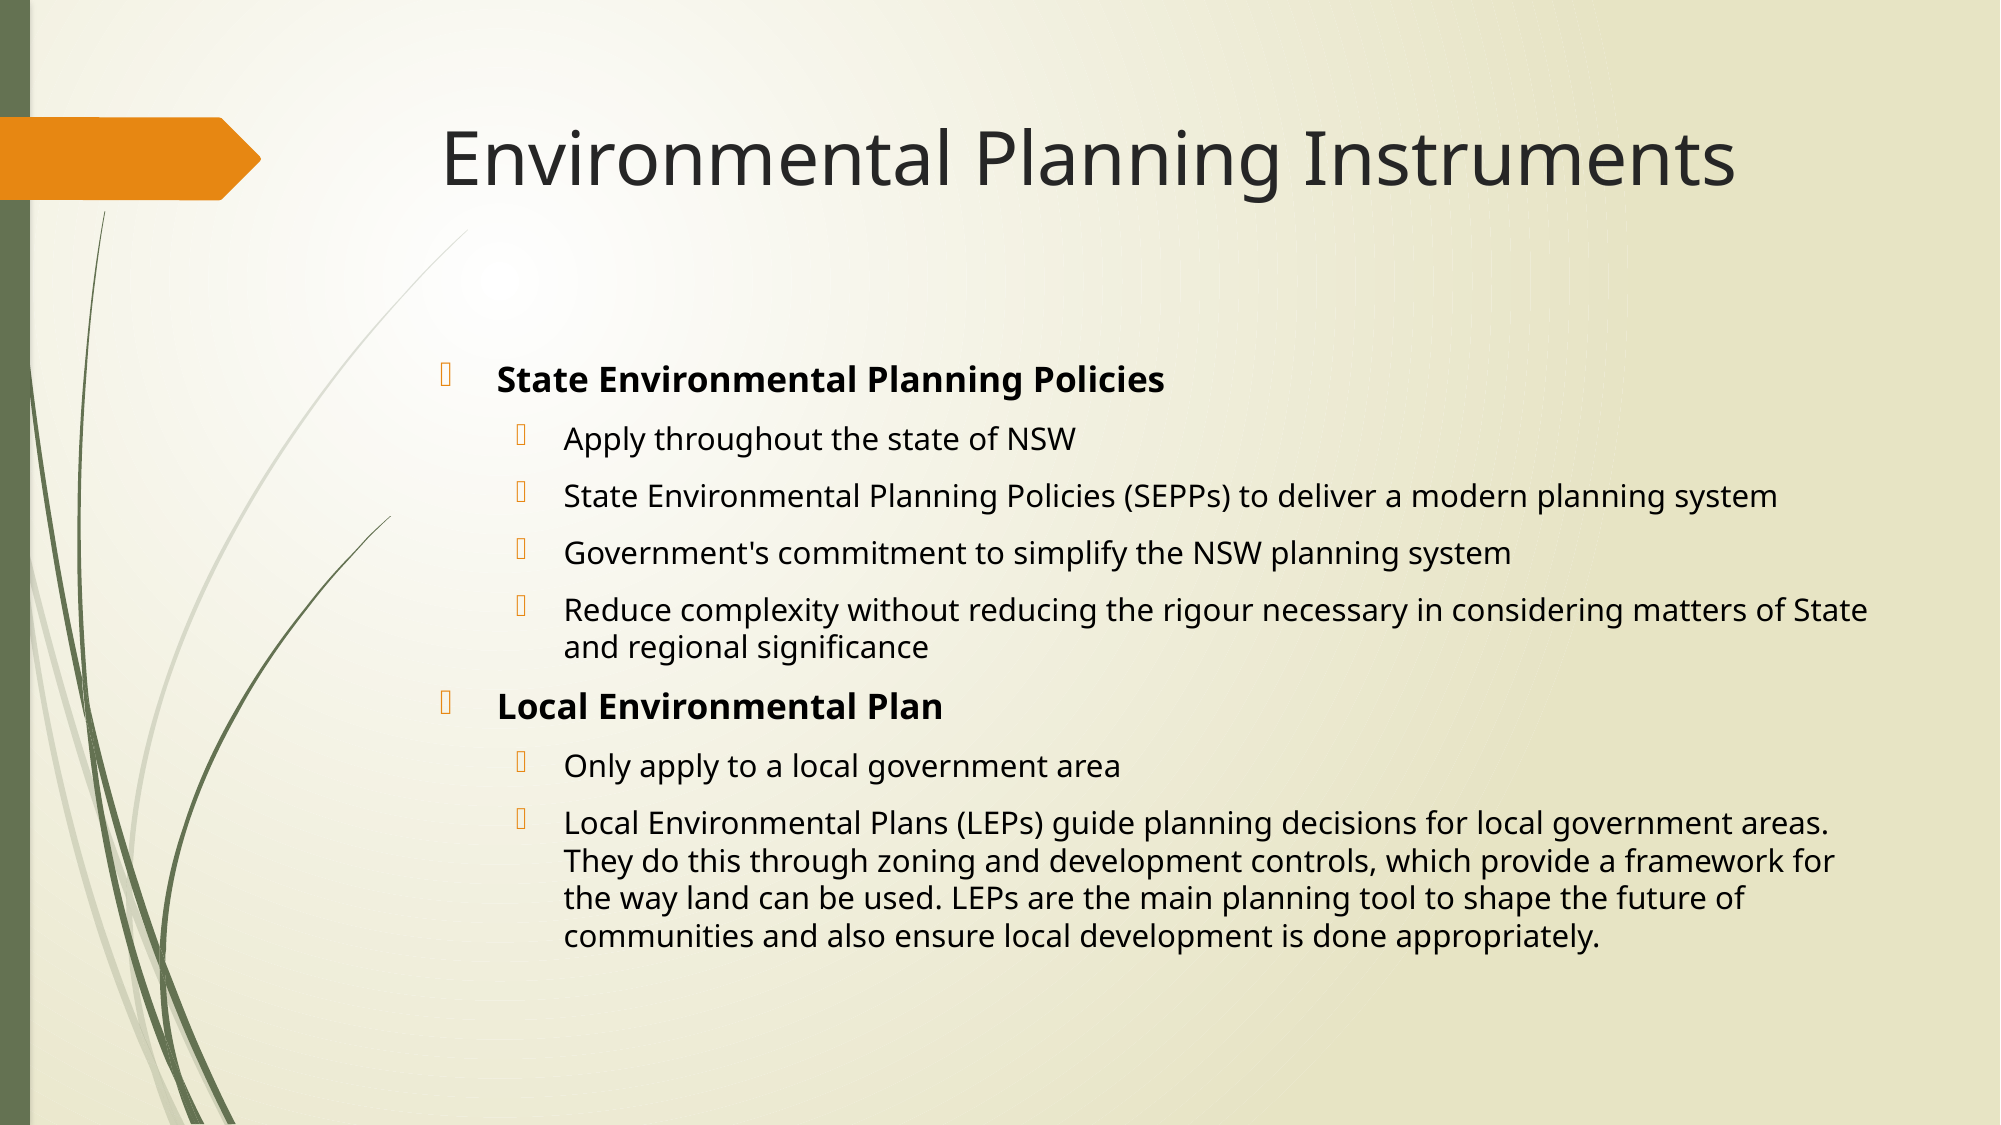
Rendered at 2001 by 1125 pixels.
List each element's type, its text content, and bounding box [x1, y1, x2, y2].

title Environmental Planning Instruments [425, 102, 1888, 313]
list State Environmental Planning Policies Apply throughout the state of NSW State Environmental Planning Policies (SEPPs) to deliver a modern planning system Government's commitment to simplify the NSW planning system Reduce complexity without reducing the rigour necessary in considering matters of State and regional significance Local Environmental Plan Only apply to a local government area Local Environmental Plans (LEPs) guide planning decisions for local government areas. They do this through zoning and development controls, which provide a framework for the way land can be used. LEPs are the main planning tool to shape the future of communities and also ensure local development is done appropriately. [424, 350, 1888, 970]
